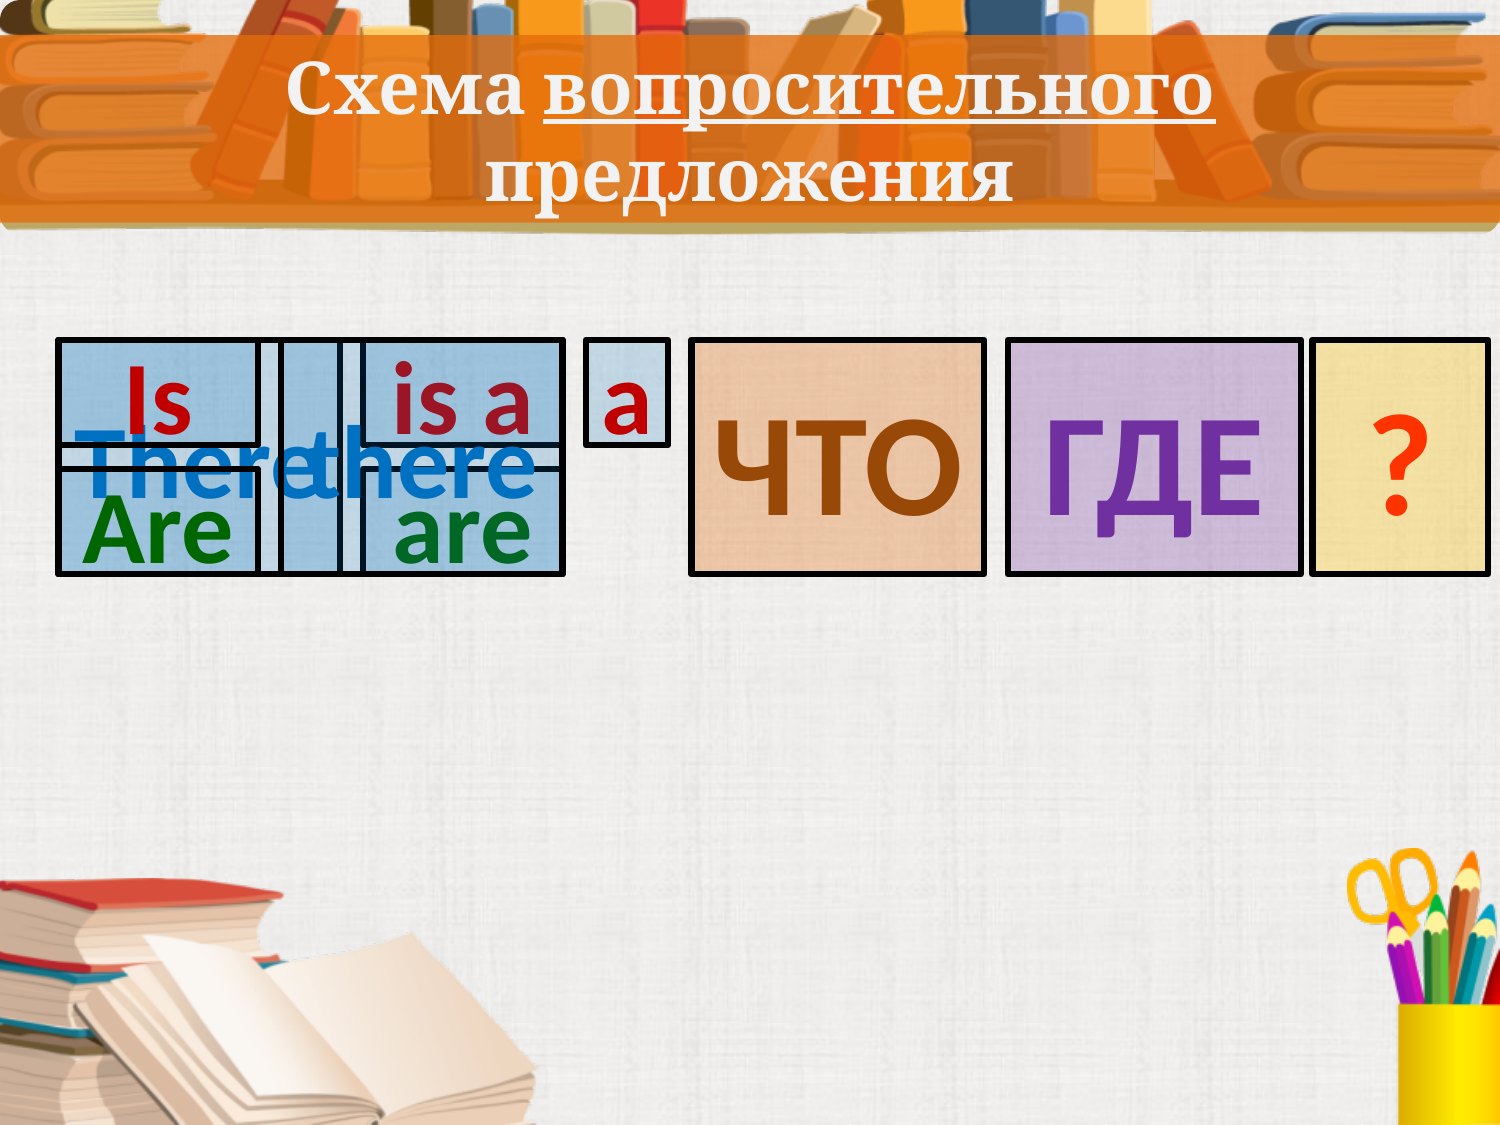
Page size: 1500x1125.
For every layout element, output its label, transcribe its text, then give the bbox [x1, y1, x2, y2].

title Схема вопросительного предложения [0, 35, 1500, 223]
picture [0, 0, 1500, 35]
picture [0, 878, 539, 1125]
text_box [58, 339, 1489, 575]
picture [1347, 848, 1500, 1125]
picture [2, 223, 1498, 235]
